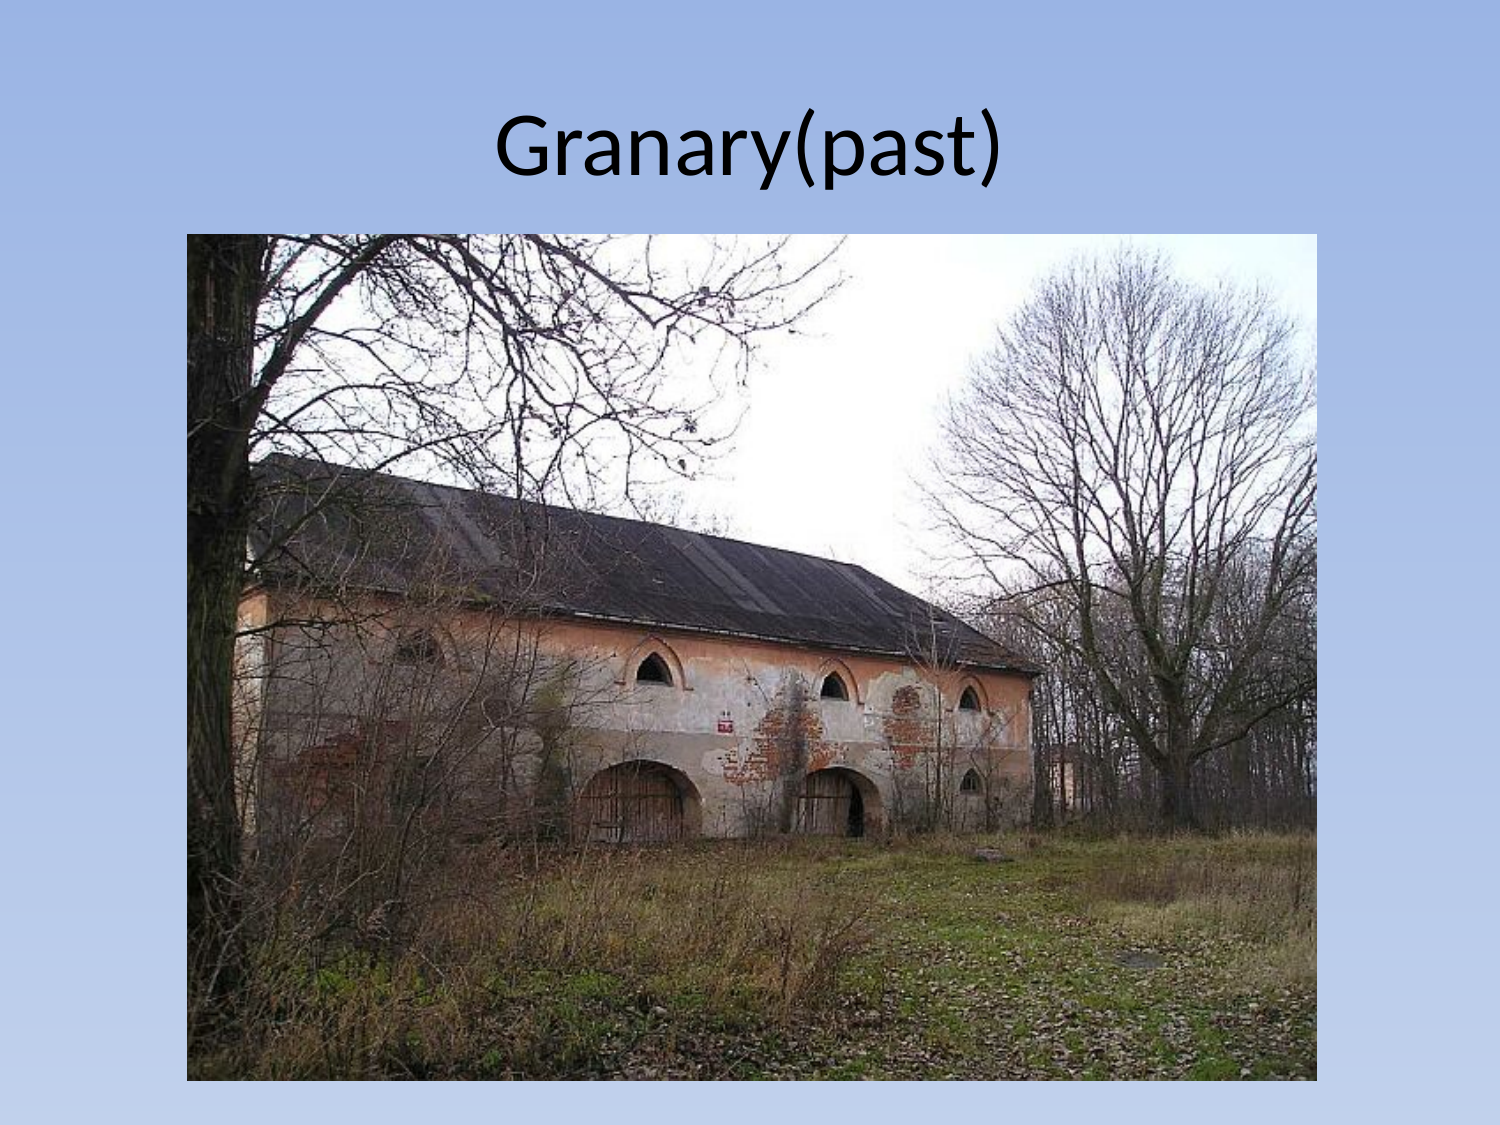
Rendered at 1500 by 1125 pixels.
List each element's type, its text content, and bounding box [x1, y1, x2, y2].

picture [187, 234, 1317, 1082]
title Granary(past) [75, 45, 1425, 233]
